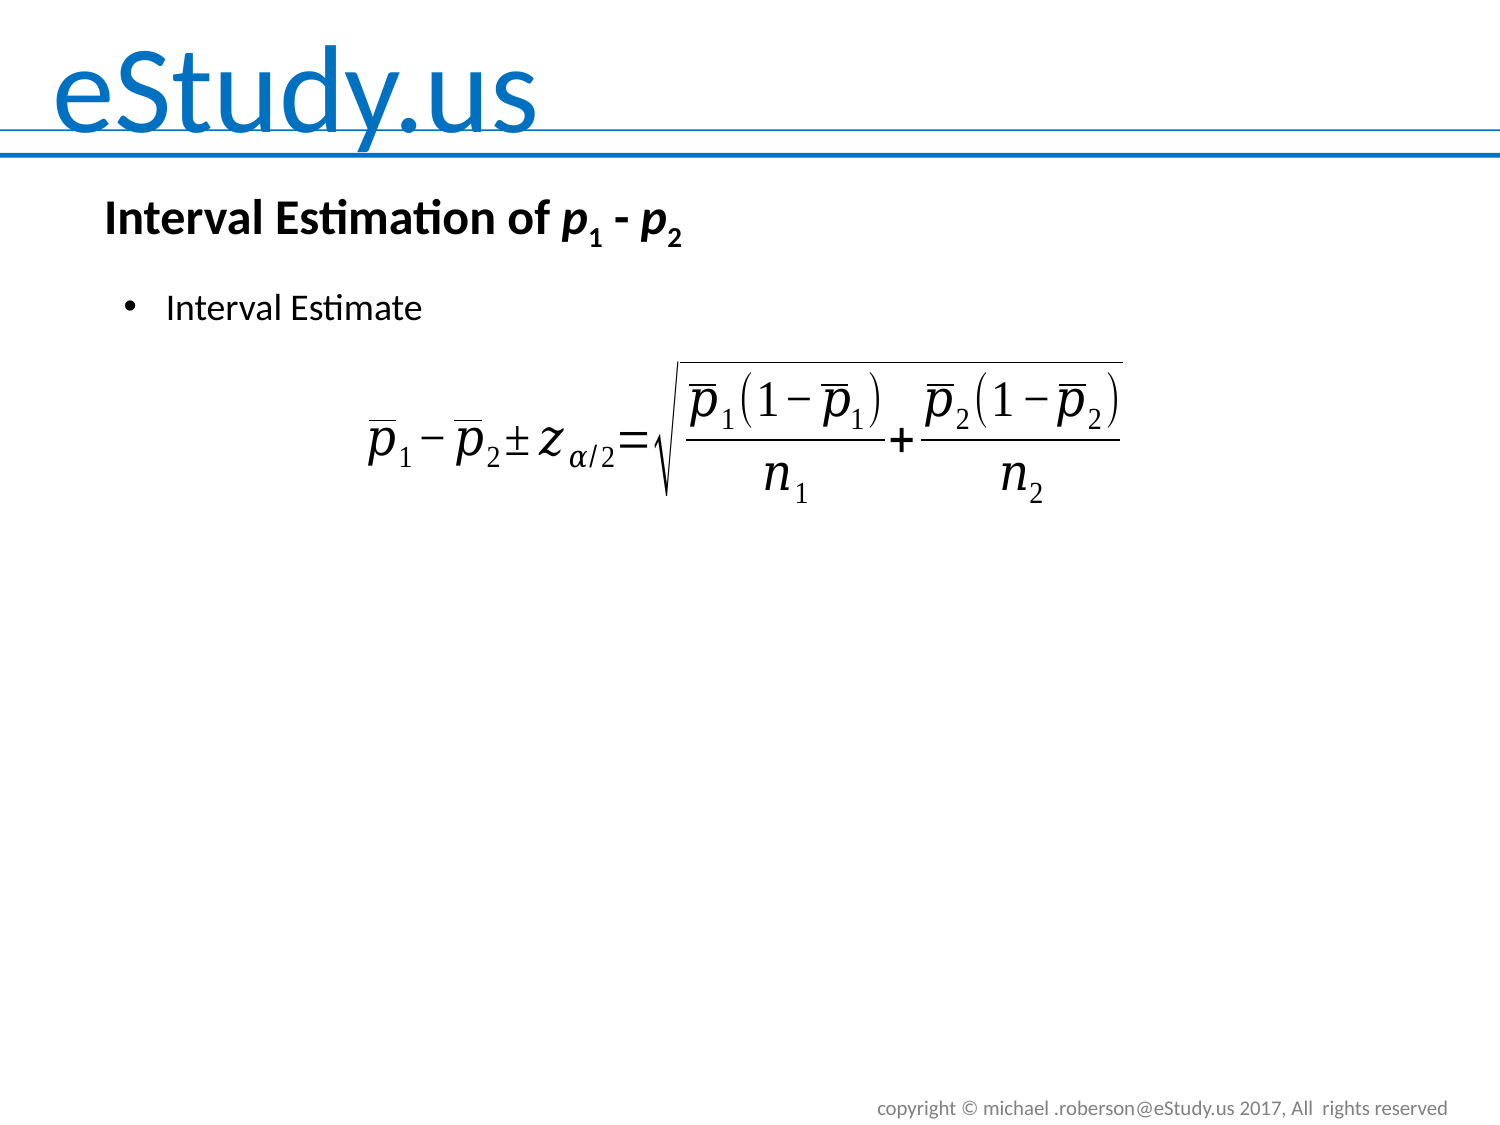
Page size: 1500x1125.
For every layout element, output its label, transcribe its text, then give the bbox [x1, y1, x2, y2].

text_box Interval Estimation of p1 - p2 [93, 175, 1368, 263]
text_box Interval Estimate [112, 277, 1388, 344]
